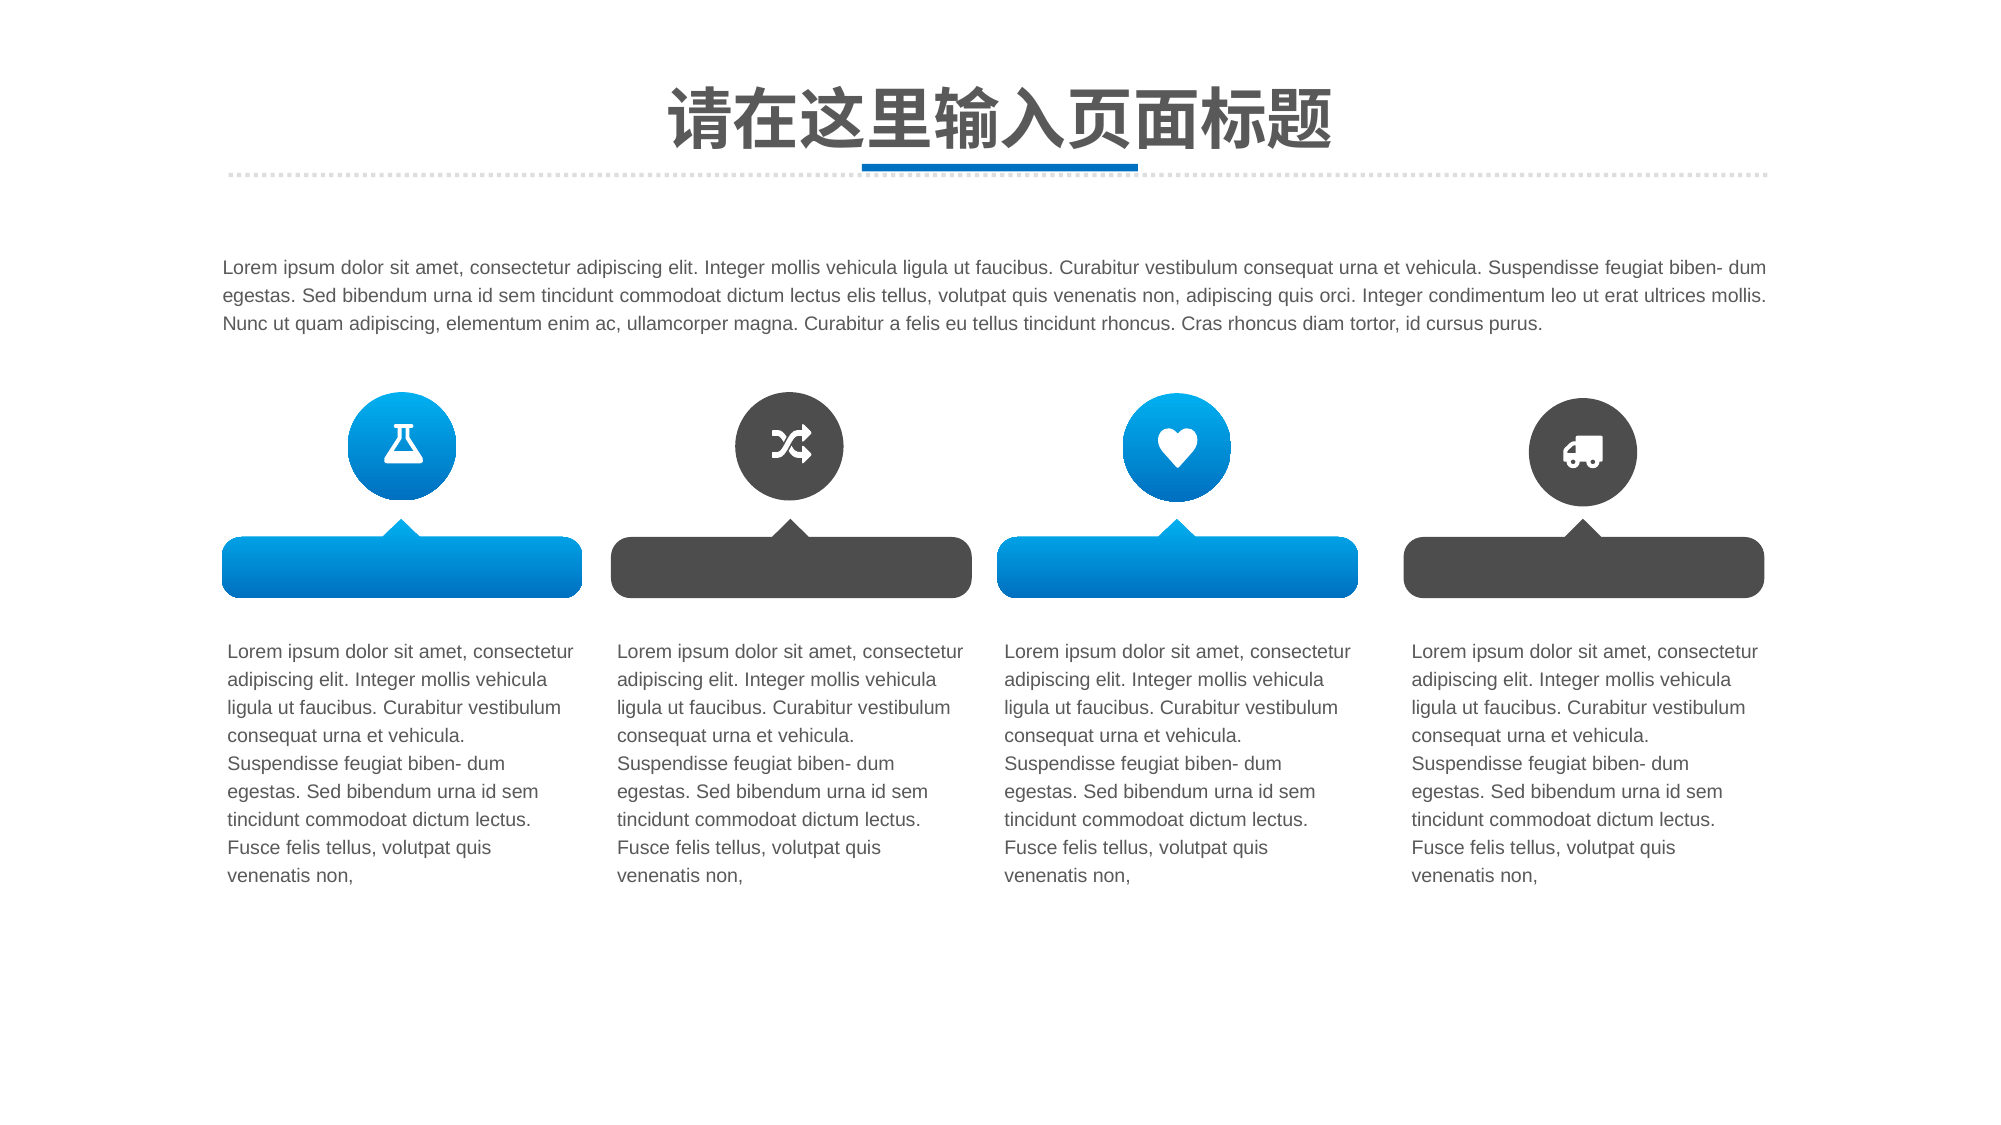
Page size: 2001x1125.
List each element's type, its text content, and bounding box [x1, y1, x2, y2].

text_box [1122, 393, 1232, 502]
text_box [347, 392, 457, 501]
text_box [1403, 518, 1765, 599]
text_box [861, 163, 1138, 172]
text_box 请在这里输入页面标题 [488, 82, 1512, 152]
text_box Lorem ipsum dolor sit amet, consectetur adipiscing elit. Integer mollis vehicula ligula ut faucibus. Curabitur vestibulum consequat urna et vehicula. Suspendisse feugiat biben- dum egestas. Sed bibendum urna id sem tincidunt commodoat dictum lectus. Fusce felis tellus, volutpat quis venenatis non, [227, 634, 574, 854]
text_box [735, 392, 844, 501]
text_box [221, 518, 583, 599]
text_box Lorem ipsum dolor sit amet, consectetur adipiscing elit. Integer mollis vehicula ligula ut faucibus. Curabitur vestibulum consequat urna et vehicula. Suspendisse feugiat biben- dum egestas. Sed bibendum urna id sem tincidunt commodoat dictum lectus. Fusce felis tellus, volutpat quis venenatis non, [617, 634, 964, 854]
text_box Lorem ipsum dolor sit amet, consectetur adipiscing elit. Integer mollis vehicula ligula ut faucibus. Curabitur vestibulum consequat urna et vehicula. Suspendisse feugiat biben- dum egestas. Sed bibendum urna id sem tincidunt commodoat dictum lectus. Fusce felis tellus, volutpat quis venenatis non, [1411, 634, 1758, 854]
text_box [1563, 435, 1603, 469]
text_box Lorem ipsum dolor sit amet, consectetur adipiscing elit. Integer mollis vehicula ligula ut faucibus. Curabitur vestibulum consequat urna et vehicula. Suspendisse feugiat biben- dum egestas. Sed bibendum urna id sem tincidunt commodoat dictum lectus. Fusce felis tellus, volutpat quis venenatis non, [1004, 634, 1351, 854]
text_box [1528, 398, 1638, 507]
text_box [610, 518, 972, 599]
text_box Lorem ipsum dolor sit amet, consectetur adipiscing elit. Integer mollis vehicula ligula ut faucibus. Curabitur vestibulum consequat urna et vehicula. Suspendisse feugiat biben- dum egestas. Sed bibendum urna id sem tincidunt commodoat dictum lectus elis tellus, volutpat quis venenatis non, adipiscing quis orci. Integer condimentum leo ut erat ultrices mollis. Nunc ut quam adipiscing, elementum enim ac, ullamcorper magna. Curabitur a felis eu tellus tincidunt rhoncus. Cras rhoncus diam tortor, id cursus purus. [222, 249, 1766, 328]
text_box [384, 424, 423, 464]
text_box [772, 424, 812, 464]
text_box [997, 518, 1359, 599]
text_box [1158, 428, 1198, 468]
